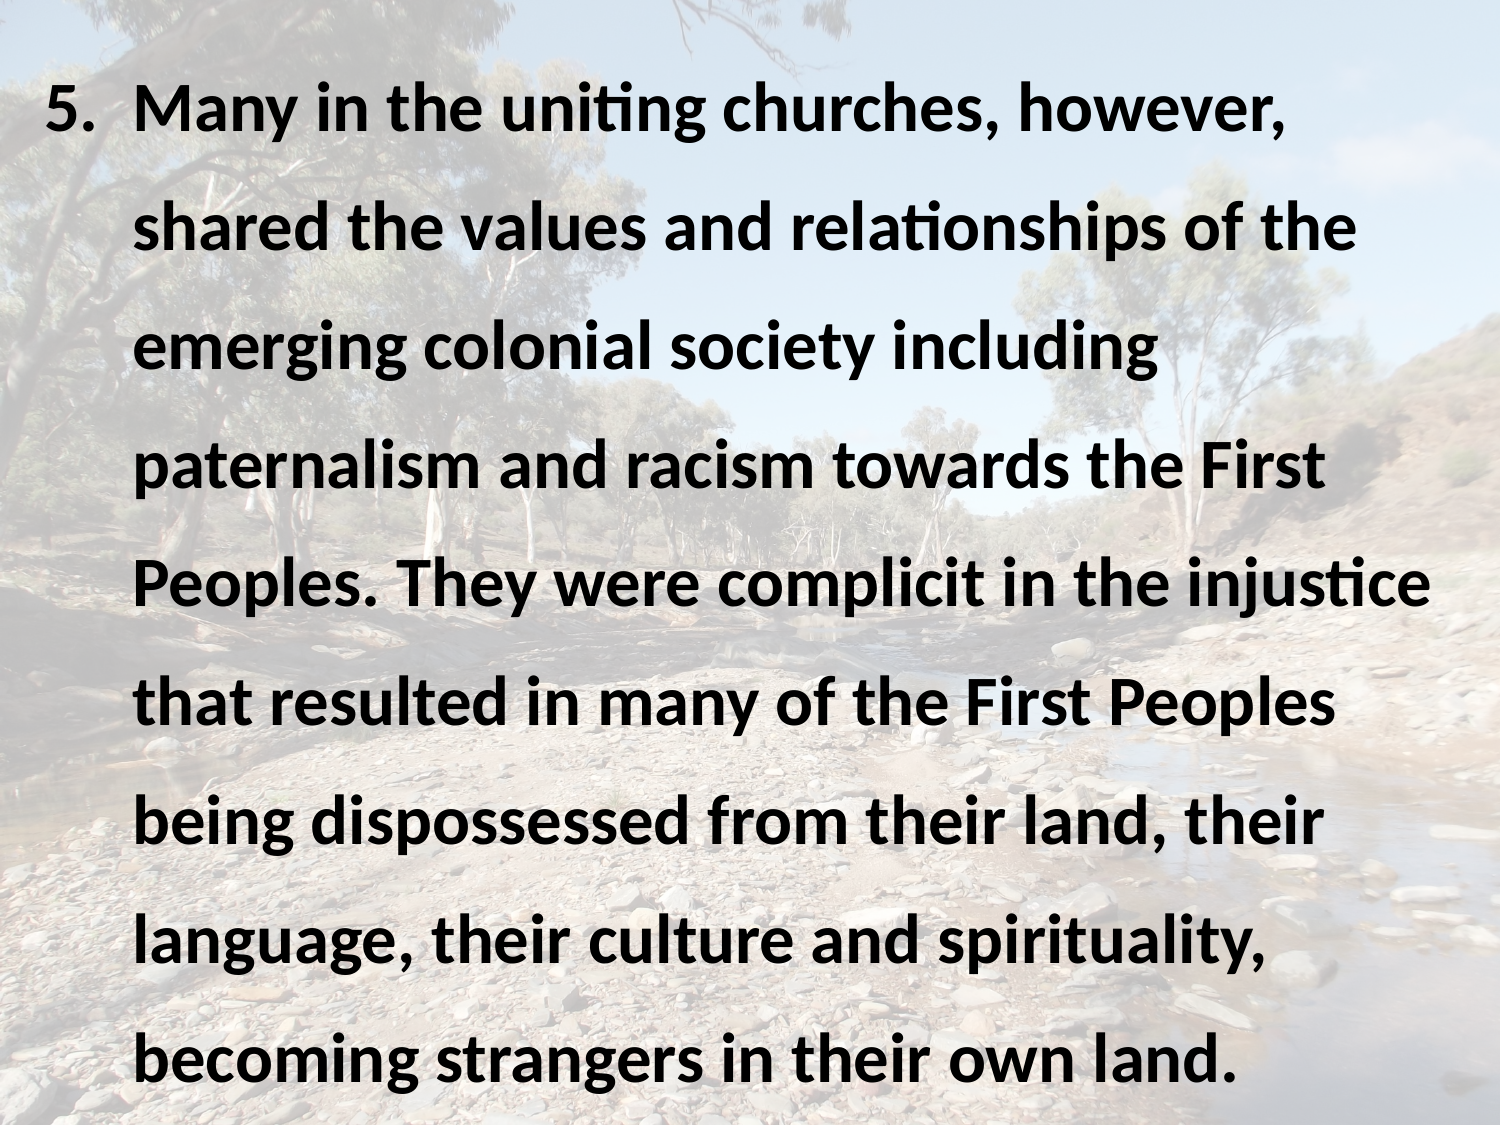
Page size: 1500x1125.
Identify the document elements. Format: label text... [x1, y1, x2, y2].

list 5. Many in the uniting churches, however, shared the values and relationships of the emerging colonial society including paternalism and racism towards the First Peoples. They were complicit in the injustice that resulted in many of the First Peoples being dispossessed from their land, their language, their culture and spirituality, becoming strangers in their own land. [29, 19, 1463, 941]
